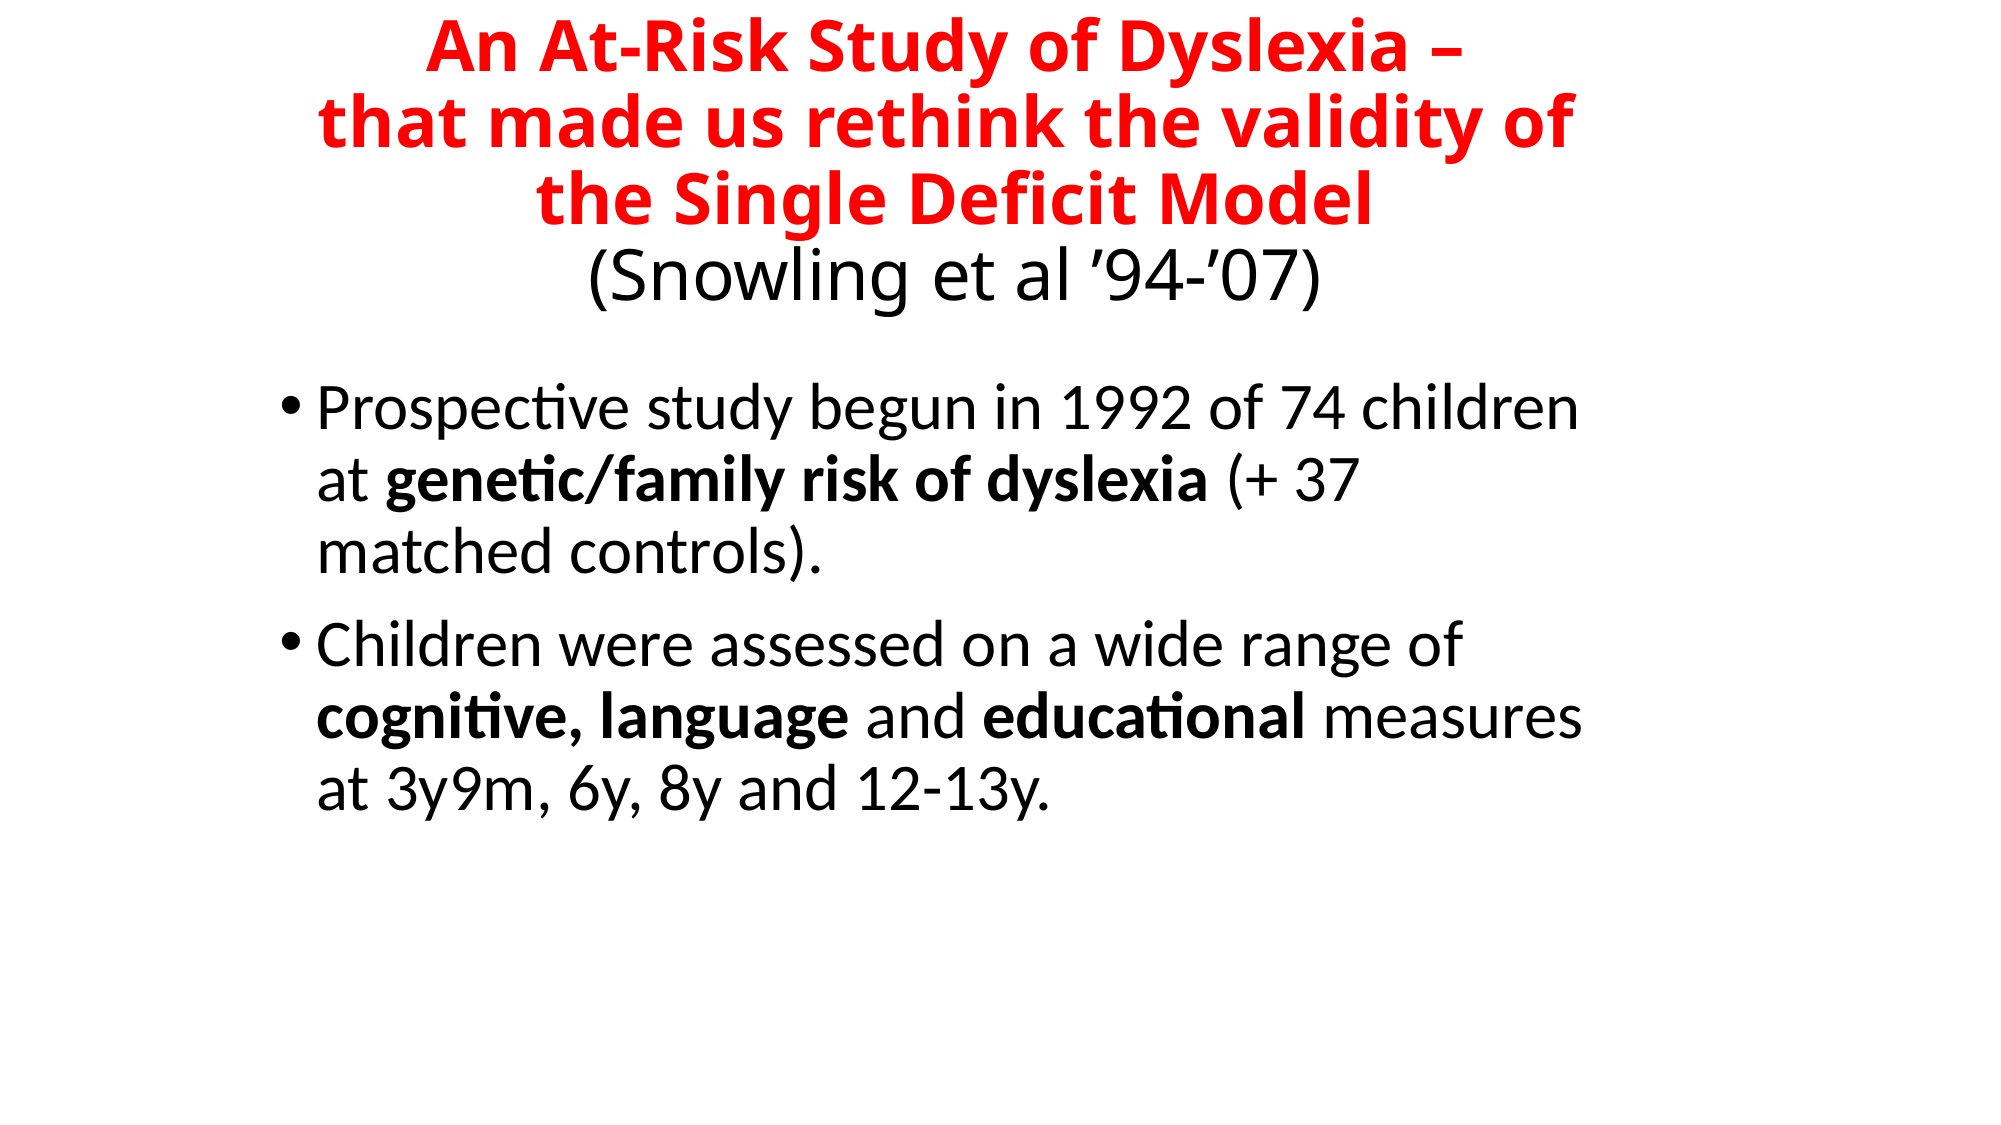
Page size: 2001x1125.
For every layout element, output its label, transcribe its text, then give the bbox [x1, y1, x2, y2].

title An At-Risk Study of Dyslexia – that made us rethink the validity of the Single Deficit Model (Snowling et al ’94-’07) [249, 0, 1662, 327]
list Prospective study begun in 1992 of 74 children at genetic/family risk of dyslexia (+ 37 matched controls). Children were assessed on a wide range of cognitive, language and educational measures at 3y9m, 6y, 8y and 12-13y. [264, 364, 1615, 984]
